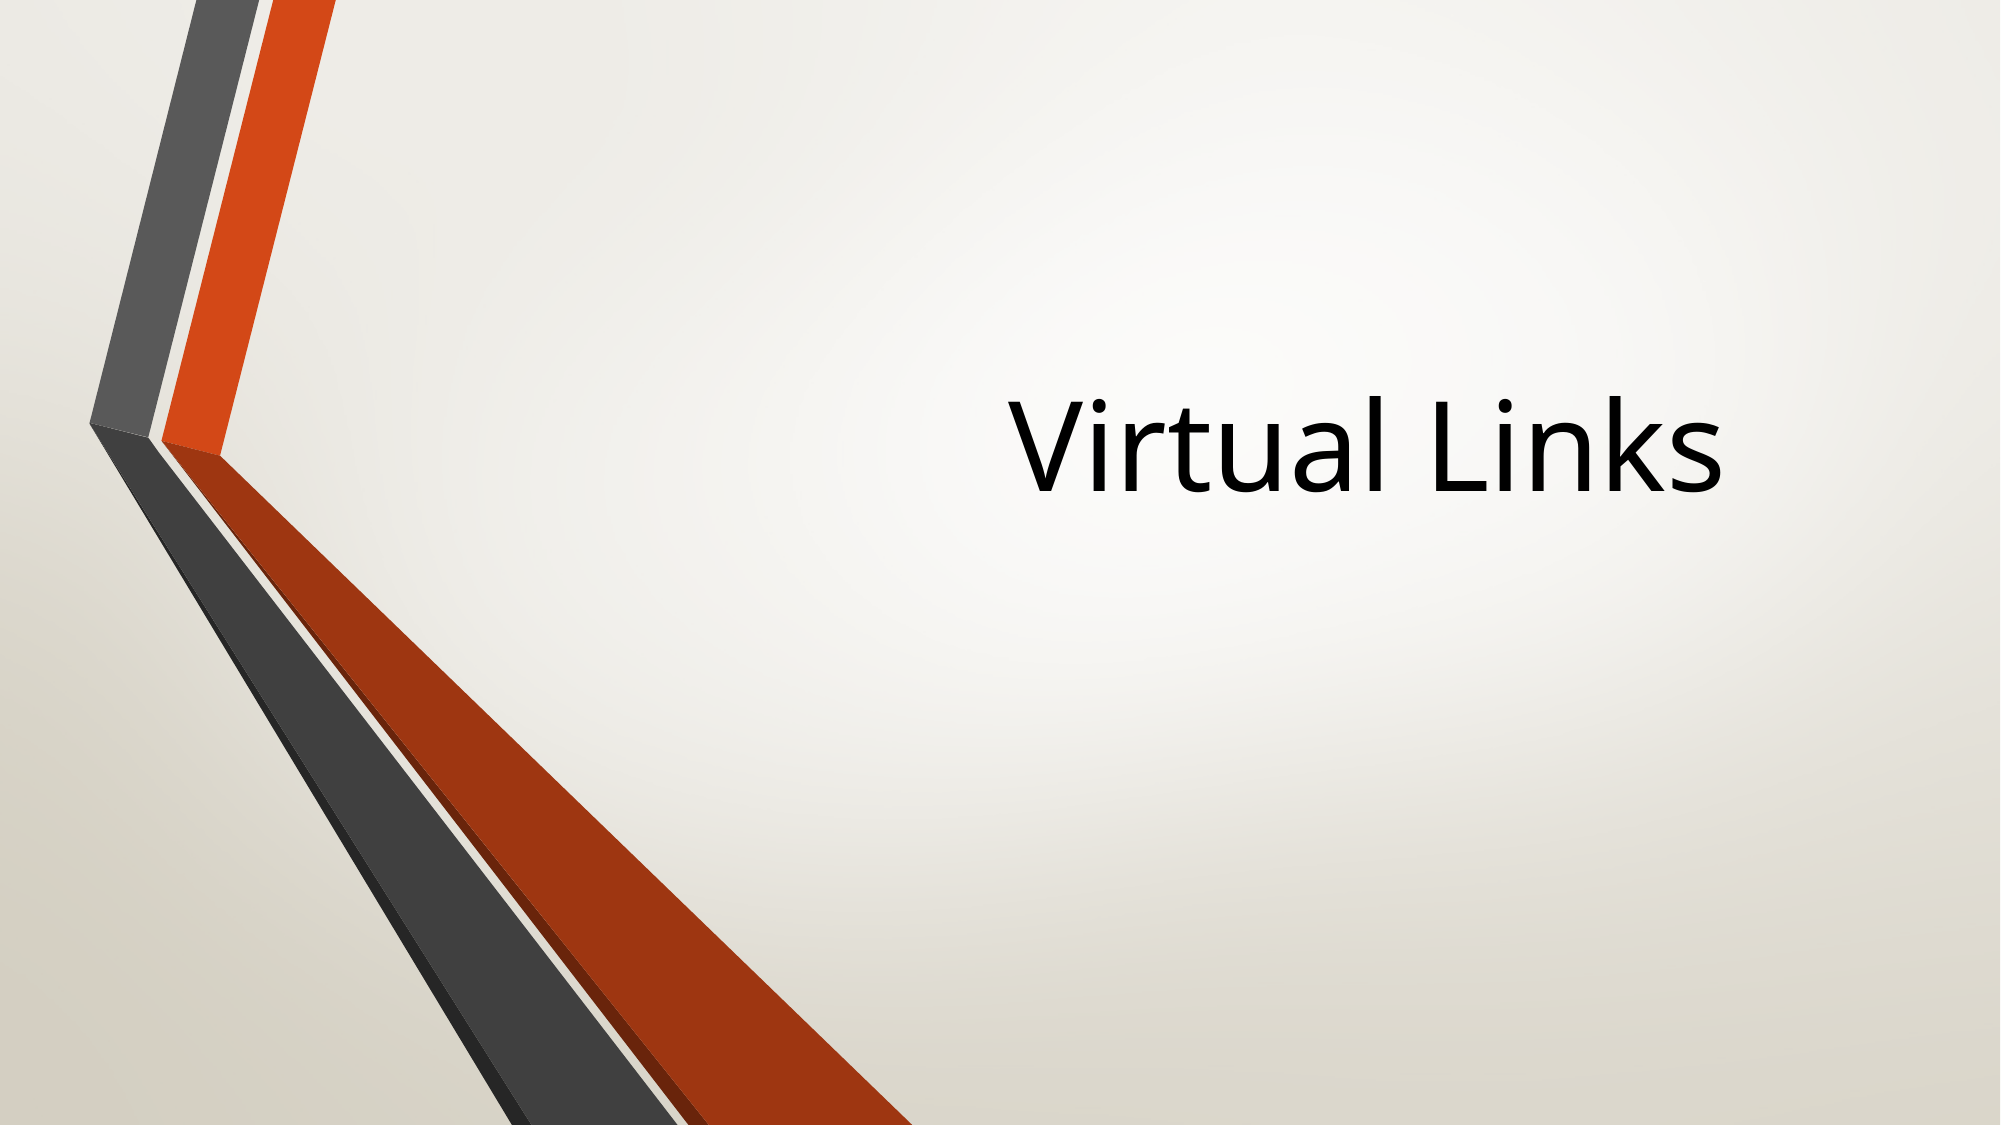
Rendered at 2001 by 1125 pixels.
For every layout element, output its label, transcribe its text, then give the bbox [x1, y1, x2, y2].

title Virtual Links [334, 94, 1742, 524]
